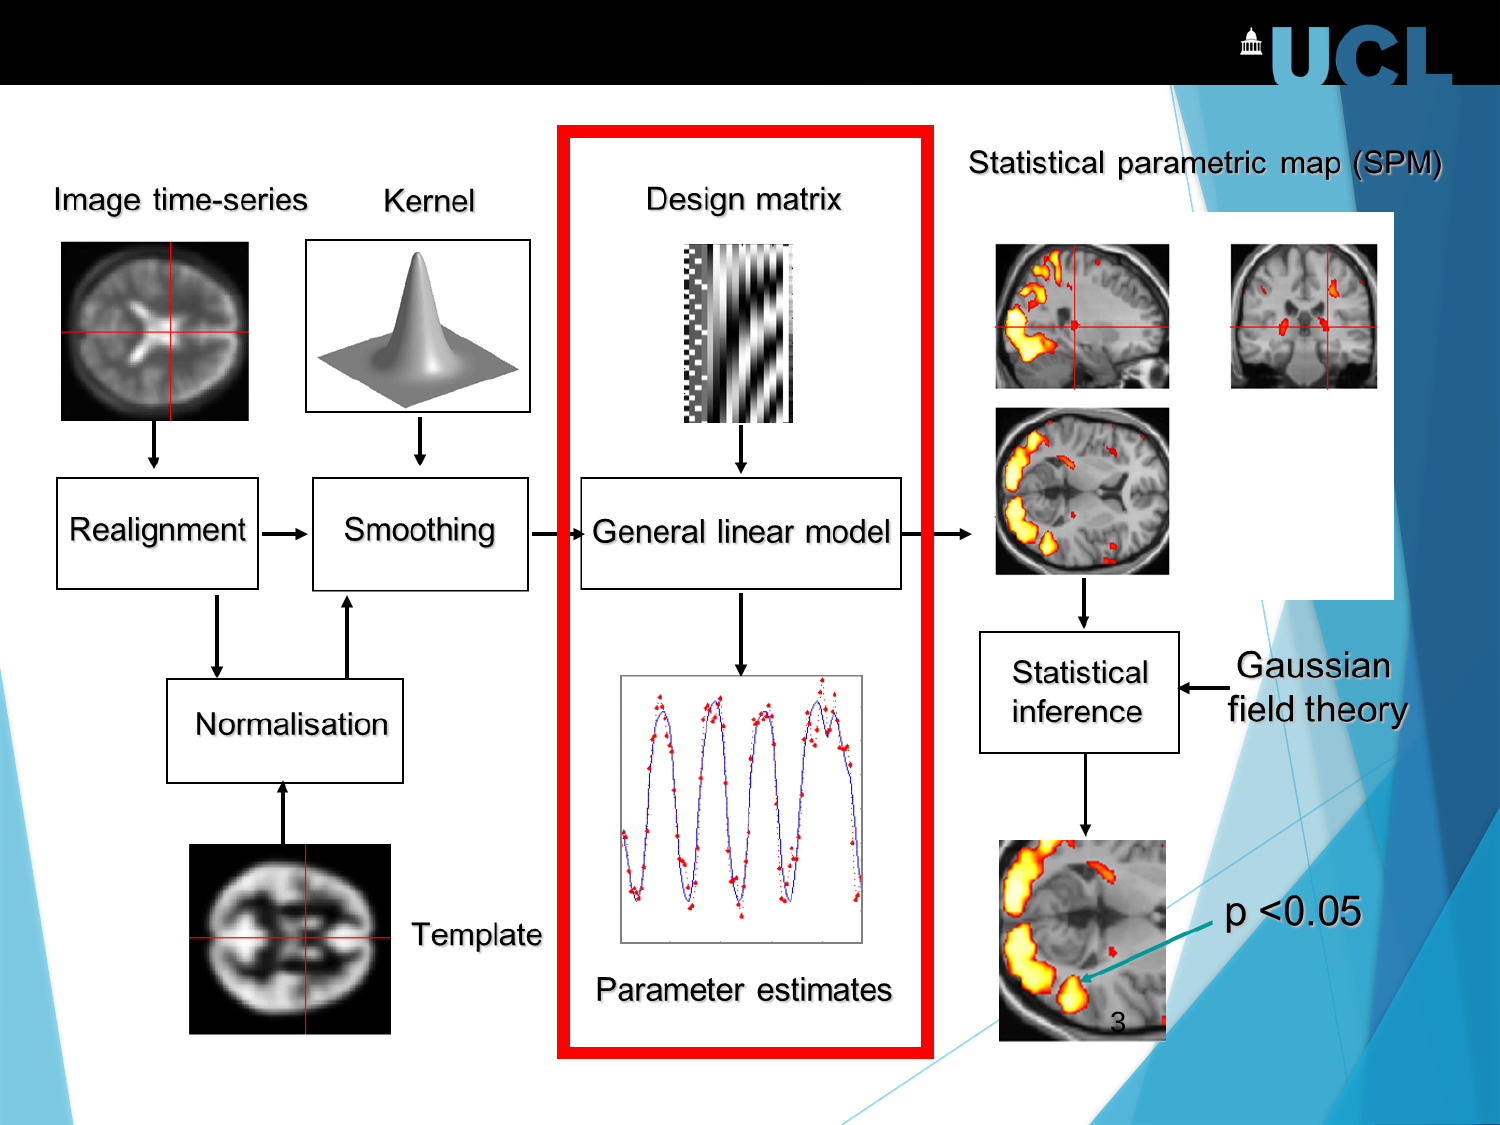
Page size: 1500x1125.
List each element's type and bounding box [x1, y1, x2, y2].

picture [0, 0, 1500, 85]
picture [32, 124, 1467, 1059]
